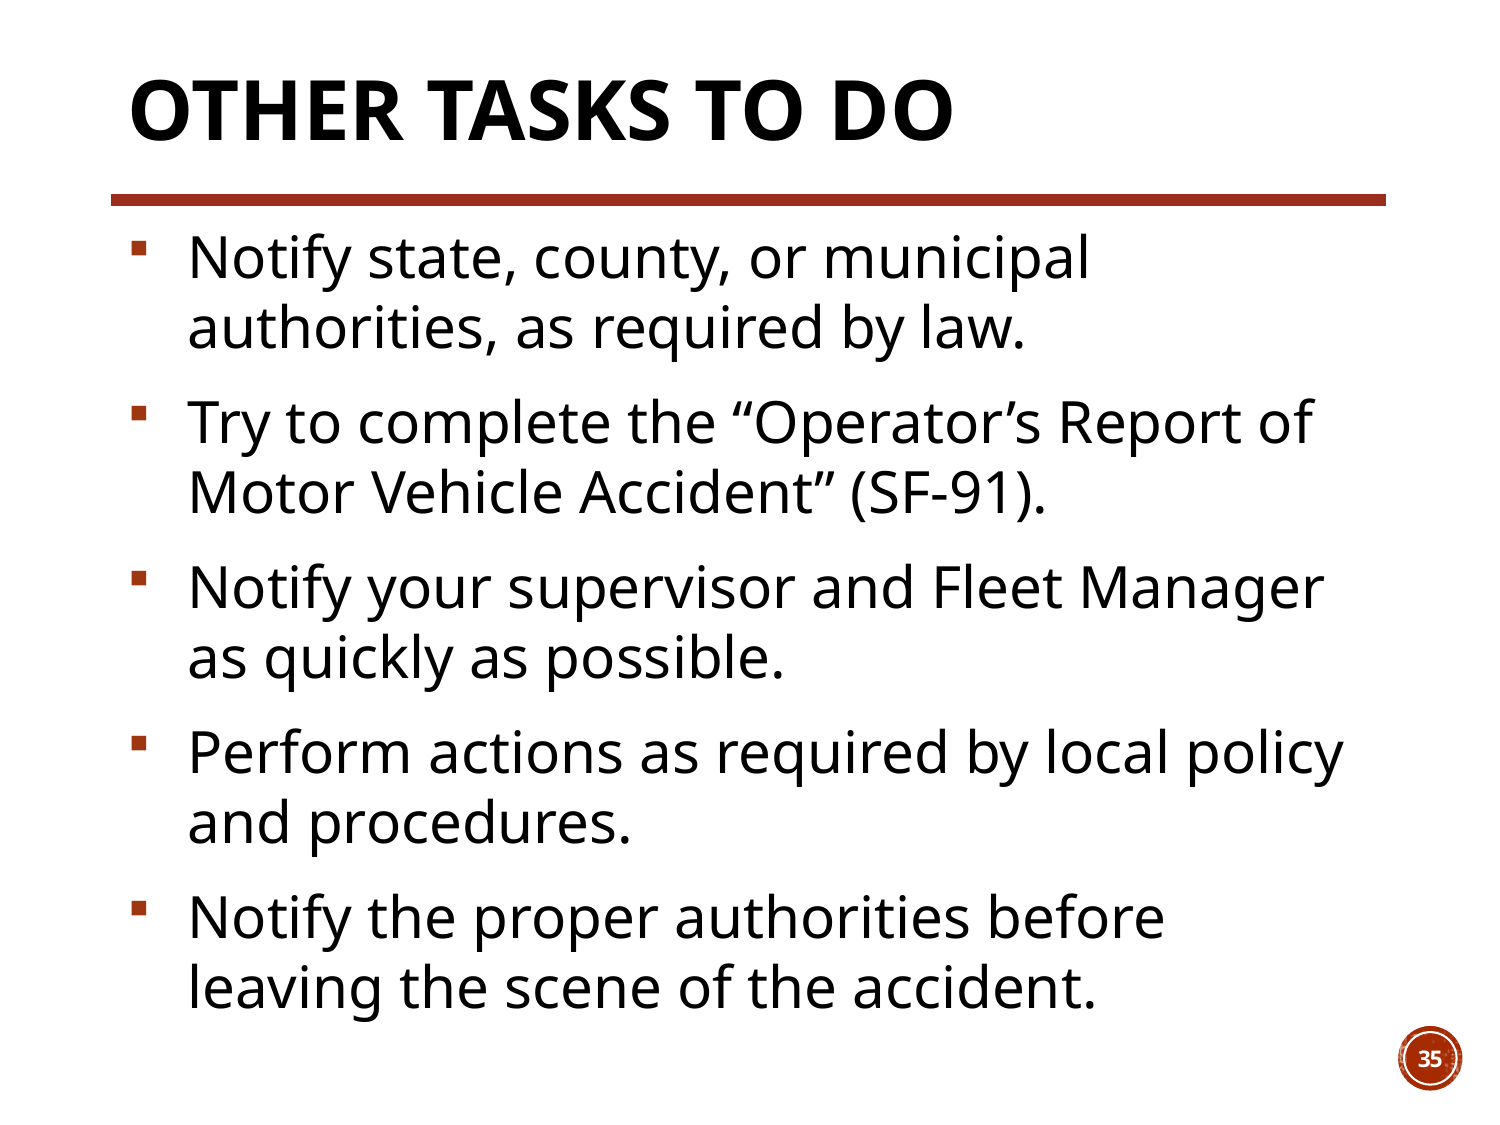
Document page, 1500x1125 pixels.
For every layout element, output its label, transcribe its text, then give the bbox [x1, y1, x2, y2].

title Other Tasks To Do [112, 31, 1388, 182]
list Notify state, county, or municipal authorities, as required by law. Try to complete the “Operator’s Report of Motor Vehicle Accident” (SF-91). Notify your supervisor and Fleet Manager as quickly as possible. Perform actions as required by local policy and procedures. Notify the proper authorities before leaving the scene of the accident. [112, 212, 1388, 1089]
